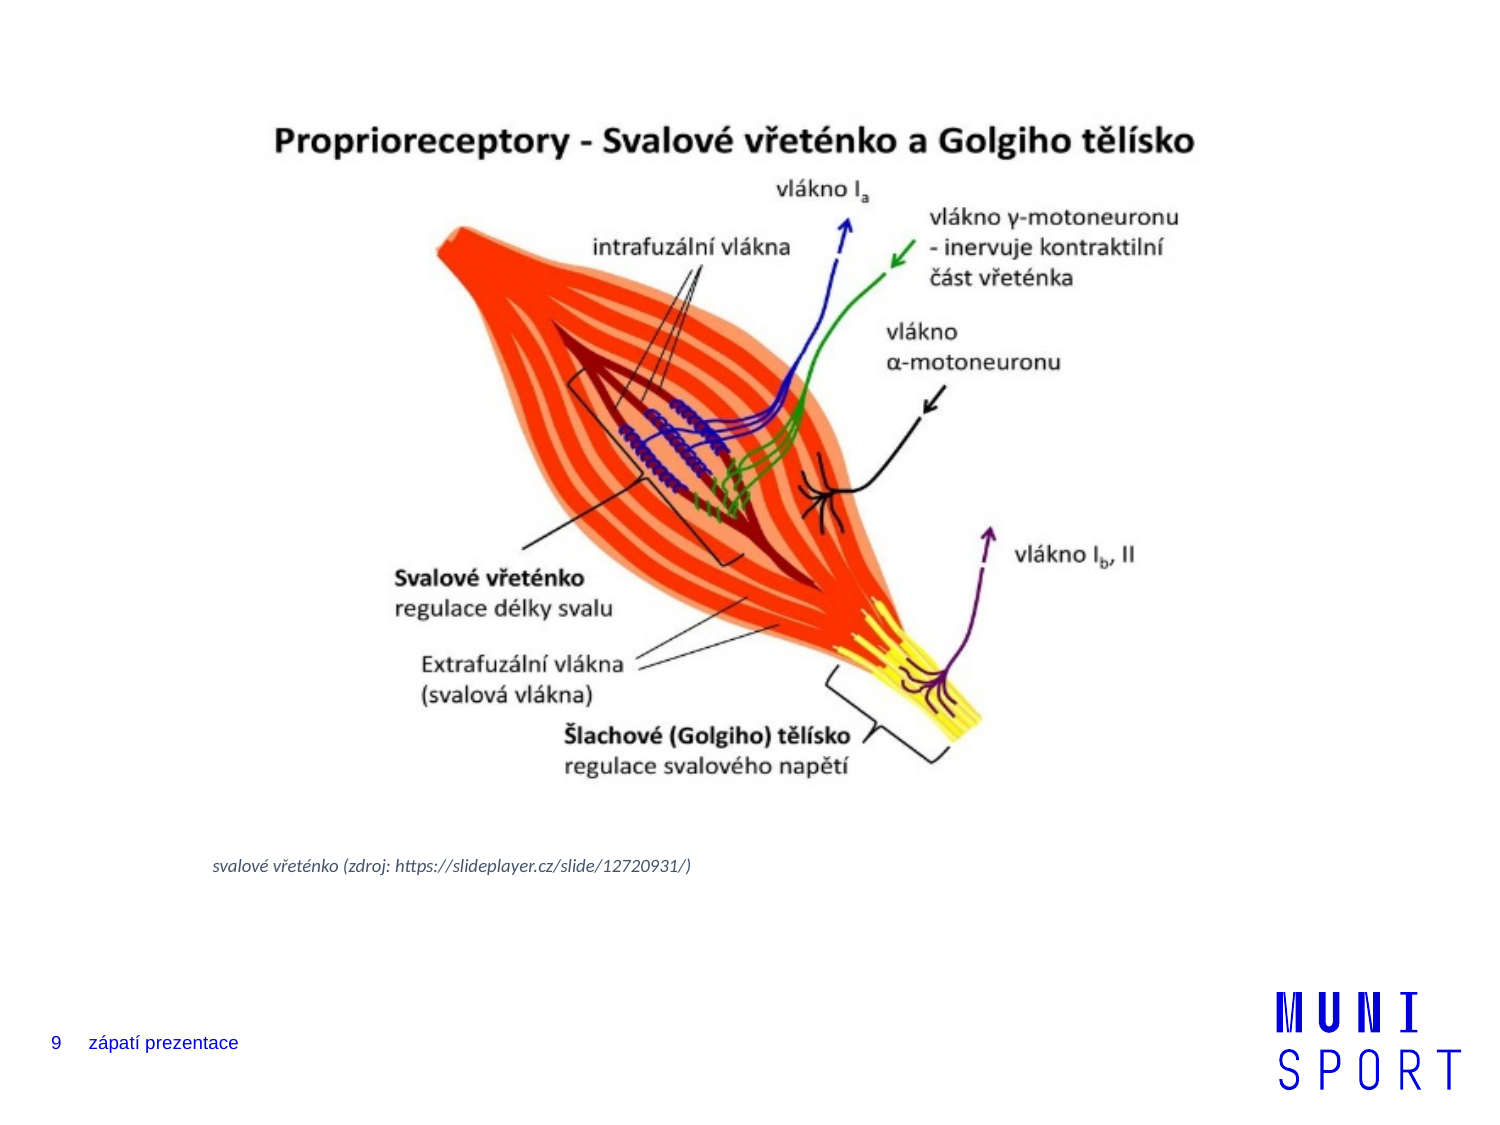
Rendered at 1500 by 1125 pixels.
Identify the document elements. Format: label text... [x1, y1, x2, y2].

footer zápatí prezentace [88, 1021, 1063, 1063]
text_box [212, 76, 1288, 1009]
slide_number 9 [50, 1021, 82, 1063]
